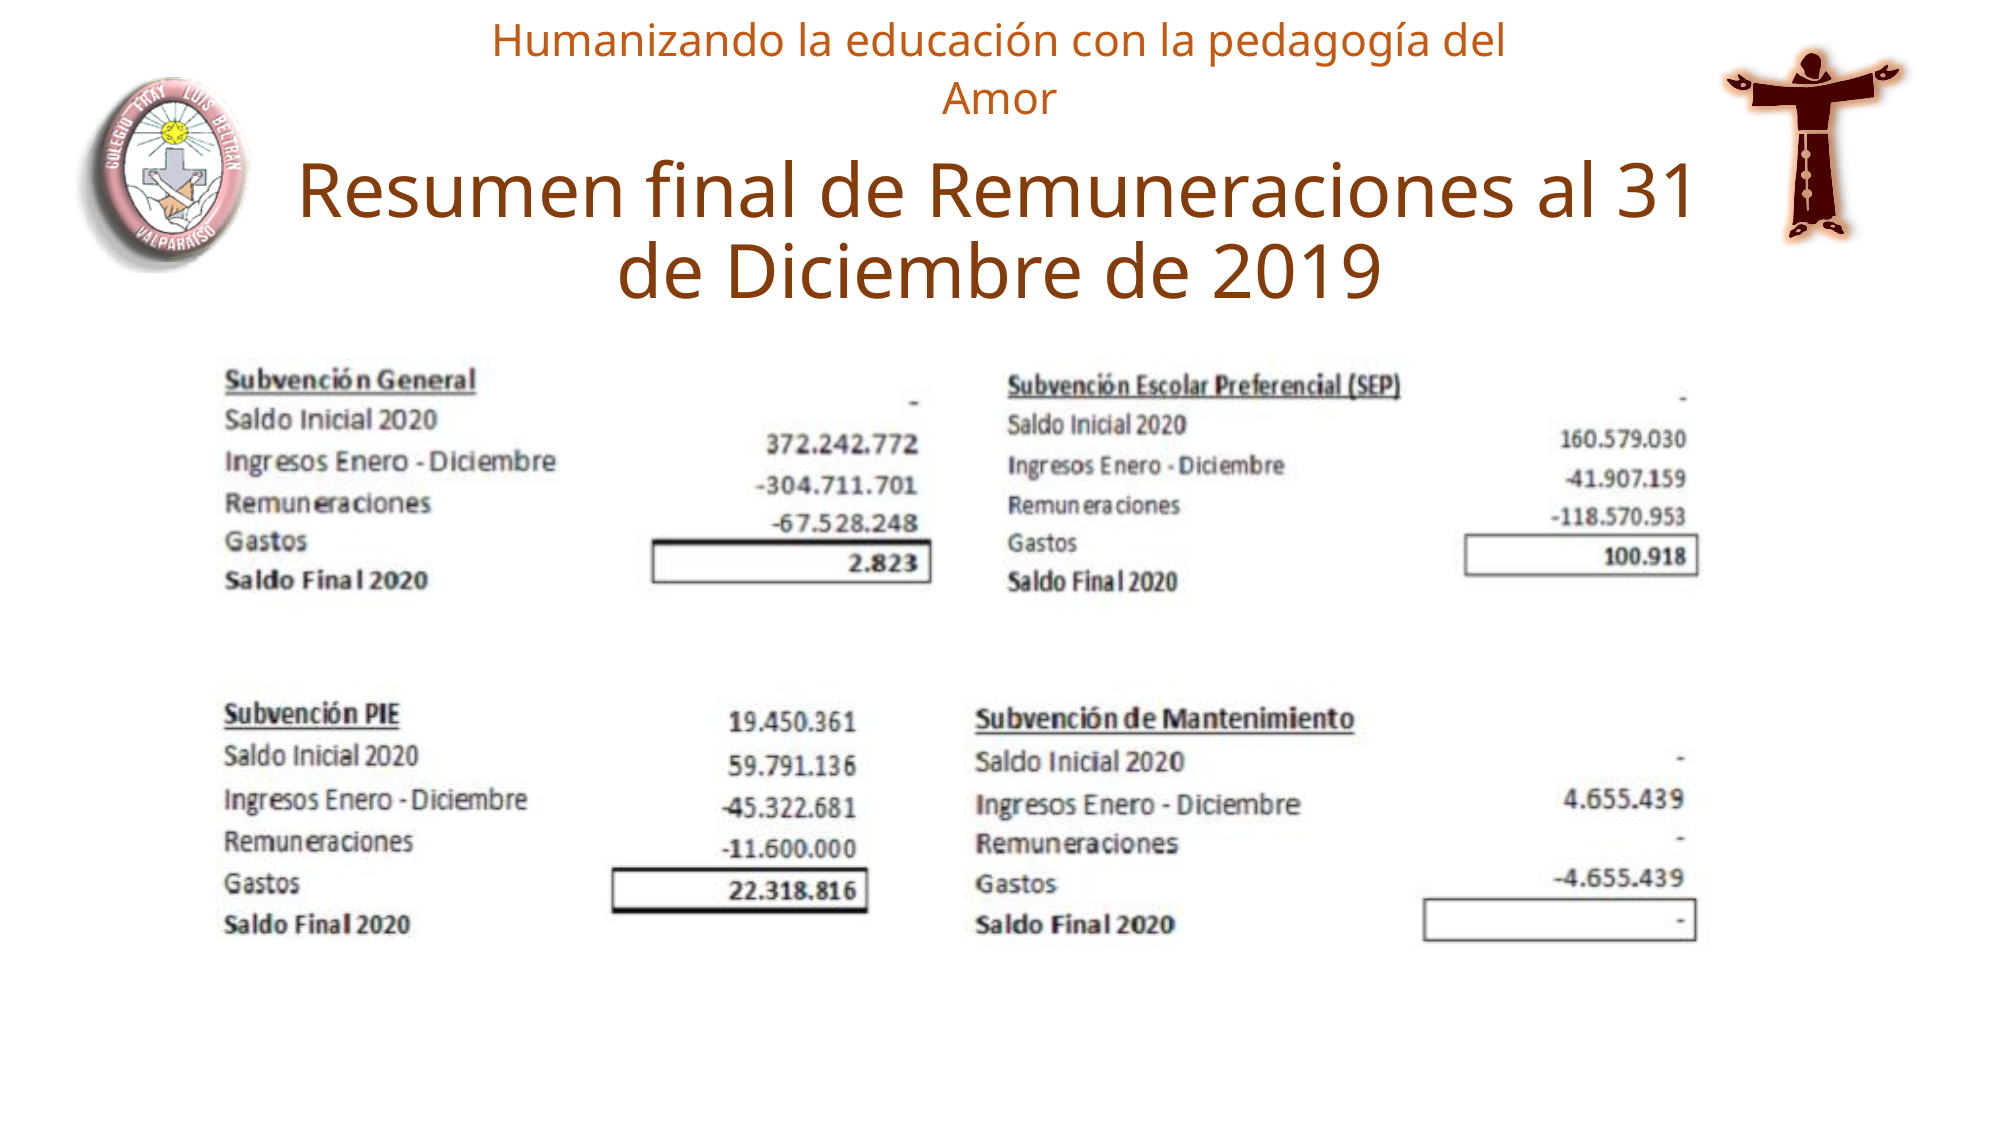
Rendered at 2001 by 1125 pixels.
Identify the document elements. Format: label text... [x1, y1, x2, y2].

picture [1002, 357, 1755, 635]
subtitle Resumen final de Remuneraciones al 31 de Diciembre de 2019 [249, 145, 1750, 973]
picture [216, 357, 969, 635]
picture [69, 75, 273, 262]
picture [963, 684, 1728, 973]
picture [216, 684, 930, 988]
picture [1727, 53, 1899, 238]
title Humanizando la educación con la pedagogía del Amor [455, 0, 1545, 131]
